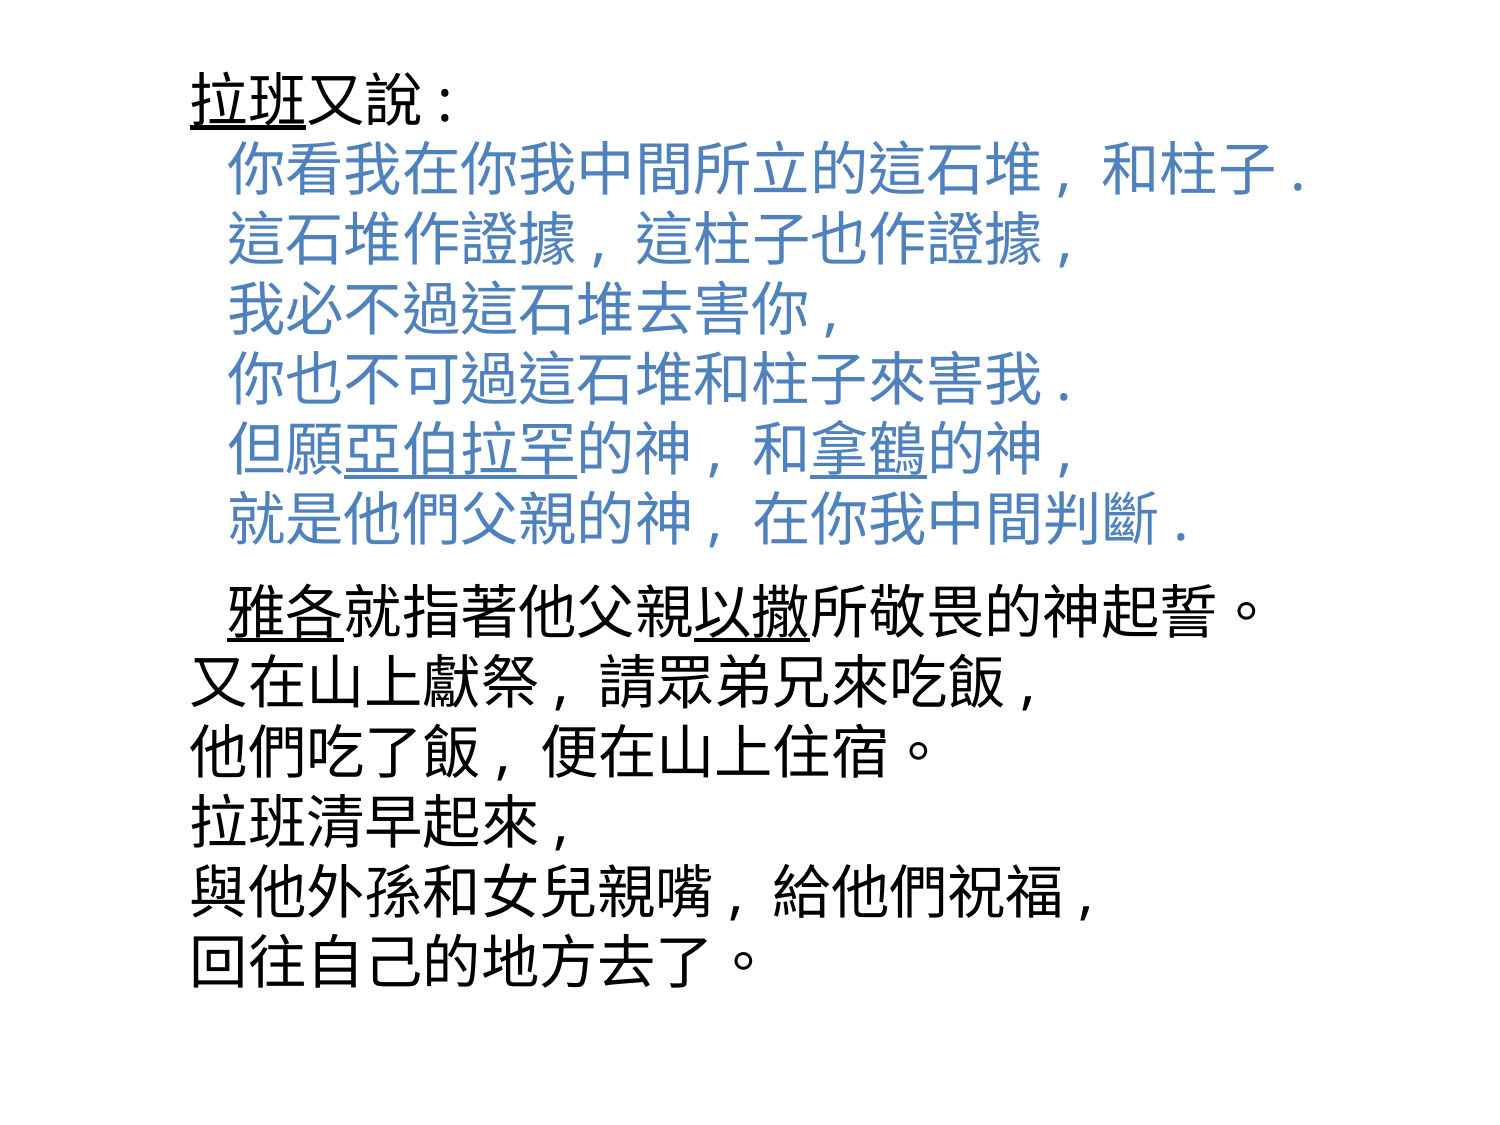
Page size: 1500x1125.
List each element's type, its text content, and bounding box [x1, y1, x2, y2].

text_box 拉班又說: 你看我在你我中間所立的這石堆, 和柱子. 這石堆作證據, 這柱子也作證據, 我必不過這石堆去害你, 你也不可過這石堆和柱子來害我. 但願亞伯拉罕的神, 和拿鶴的神, 就是他們父親的神, 在你我中間判斷. 雅各就指著他父親以撒所敬畏的神起誓。 又在山上獻祭, 請眾弟兄來吃飯, 他們吃了飯, 便在山上住宿。 拉班清早起來, 與他外孫和女兒親嘴, 給他們祝福, 回往自己的地方去了。 [174, 55, 1400, 1073]
